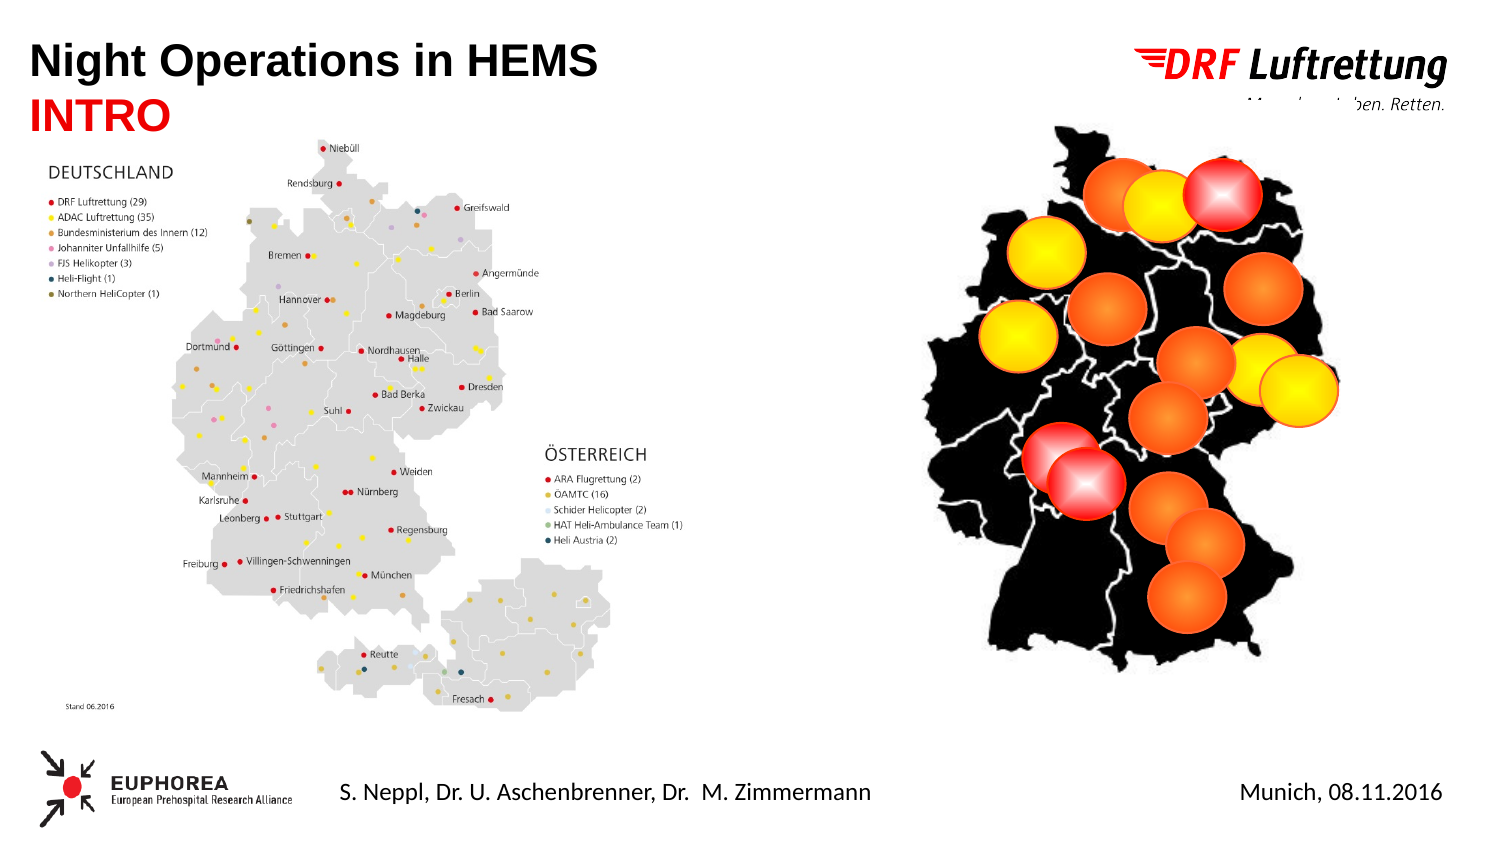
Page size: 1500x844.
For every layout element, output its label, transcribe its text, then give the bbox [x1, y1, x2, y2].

picture [29, 740, 307, 834]
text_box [898, 100, 1357, 690]
text_box Night Operations in HEMS INTRO [29, 55, 1408, 115]
picture [40, 137, 694, 712]
picture [1122, 36, 1459, 121]
text_box S. Neppl, Dr. U. Aschenbrenner, Dr. M. Zimmermann Munich, 08.11.2016 [324, 767, 1500, 813]
